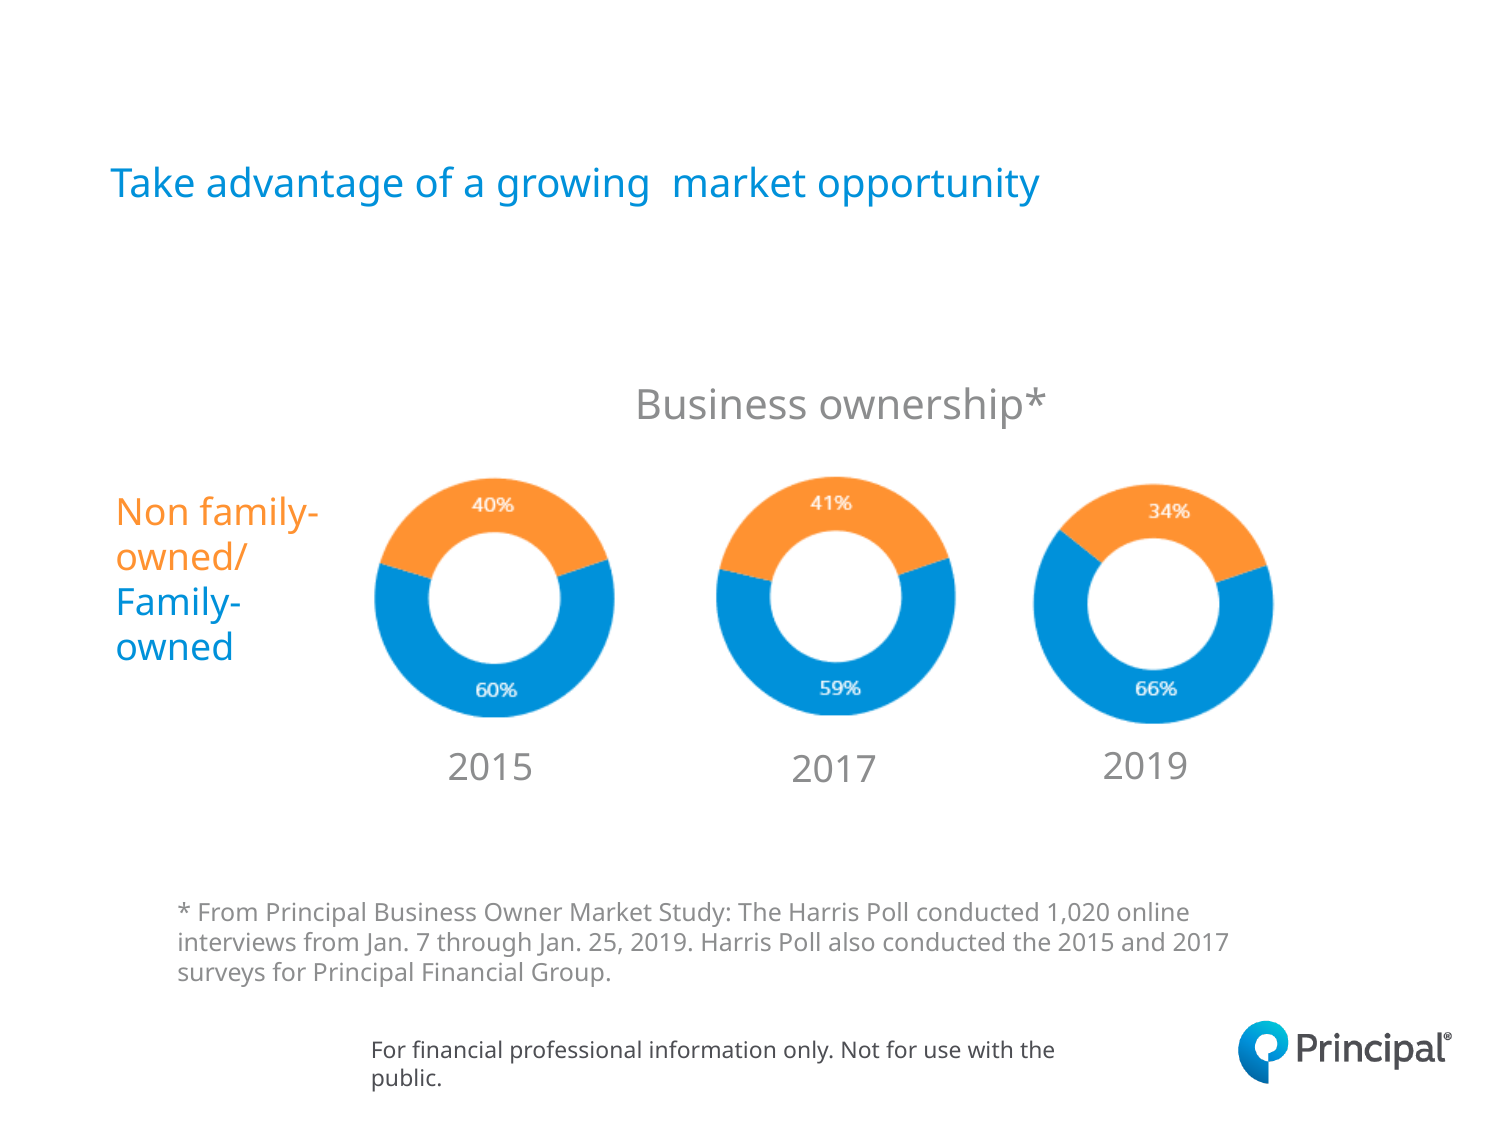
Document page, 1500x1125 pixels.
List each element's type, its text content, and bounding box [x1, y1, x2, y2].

text_box 2019 [1087, 744, 1214, 795]
text_box Non family-owned/ Family- owned [100, 480, 342, 676]
text_box * From Principal Business Owner Market Study: The Harris Poll conducted 1,020 online interviews from Jan. 7 through Jan. 25, 2019. Harris Poll also conducted the 2015 and 2017 surveys for Principal Financial Group. [162, 888, 1247, 994]
picture [1017, 479, 1284, 735]
text_box Business ownership* [325, 370, 1369, 436]
text_box Take advantage of a growing market opportunity [95, 140, 1151, 267]
picture [1236, 1019, 1453, 1085]
text_box 2015 [432, 735, 559, 796]
picture [362, 467, 629, 727]
picture [704, 473, 965, 725]
footer For financial professional information only. Not for use with the public. [355, 1038, 1136, 1088]
text_box 2017 [776, 737, 893, 798]
